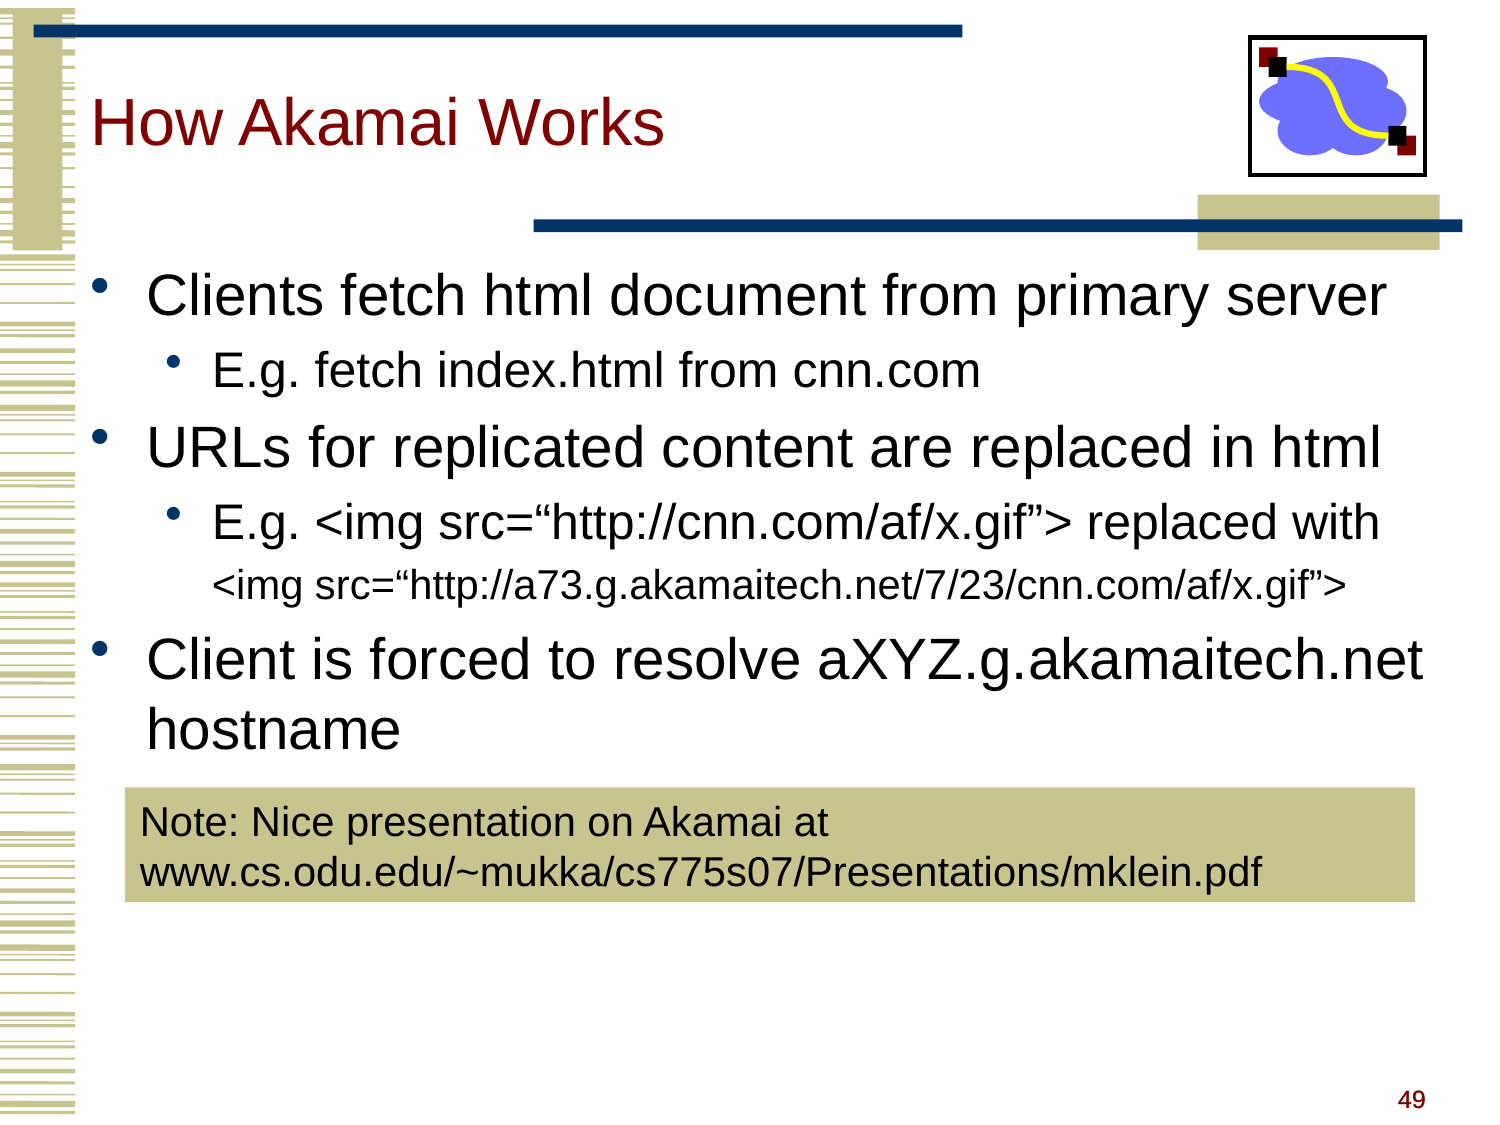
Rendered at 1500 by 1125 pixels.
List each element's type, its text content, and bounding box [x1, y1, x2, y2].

slide_number 49 [1080, 1045, 1442, 1122]
title How Akamai Works [74, 24, 1463, 226]
list Clients fetch html document from primary server E.g. fetch index.html from cnn.com URLs for replicated content are replaced in html E.g. <img src=“http://cnn.com/af/x.gif”> replaced with <img src=“http://a73.g.akamaitech.net/7/23/cnn.com/af/x.gif”> Client is forced to resolve aXYZ.g.akamaitech.net hostname [74, 249, 1466, 1026]
text_box Note: Nice presentation on Akamai at www.cs.odu.edu/~mukka/cs775s07/Presentations/mklein.pdf [124, 787, 1416, 903]
